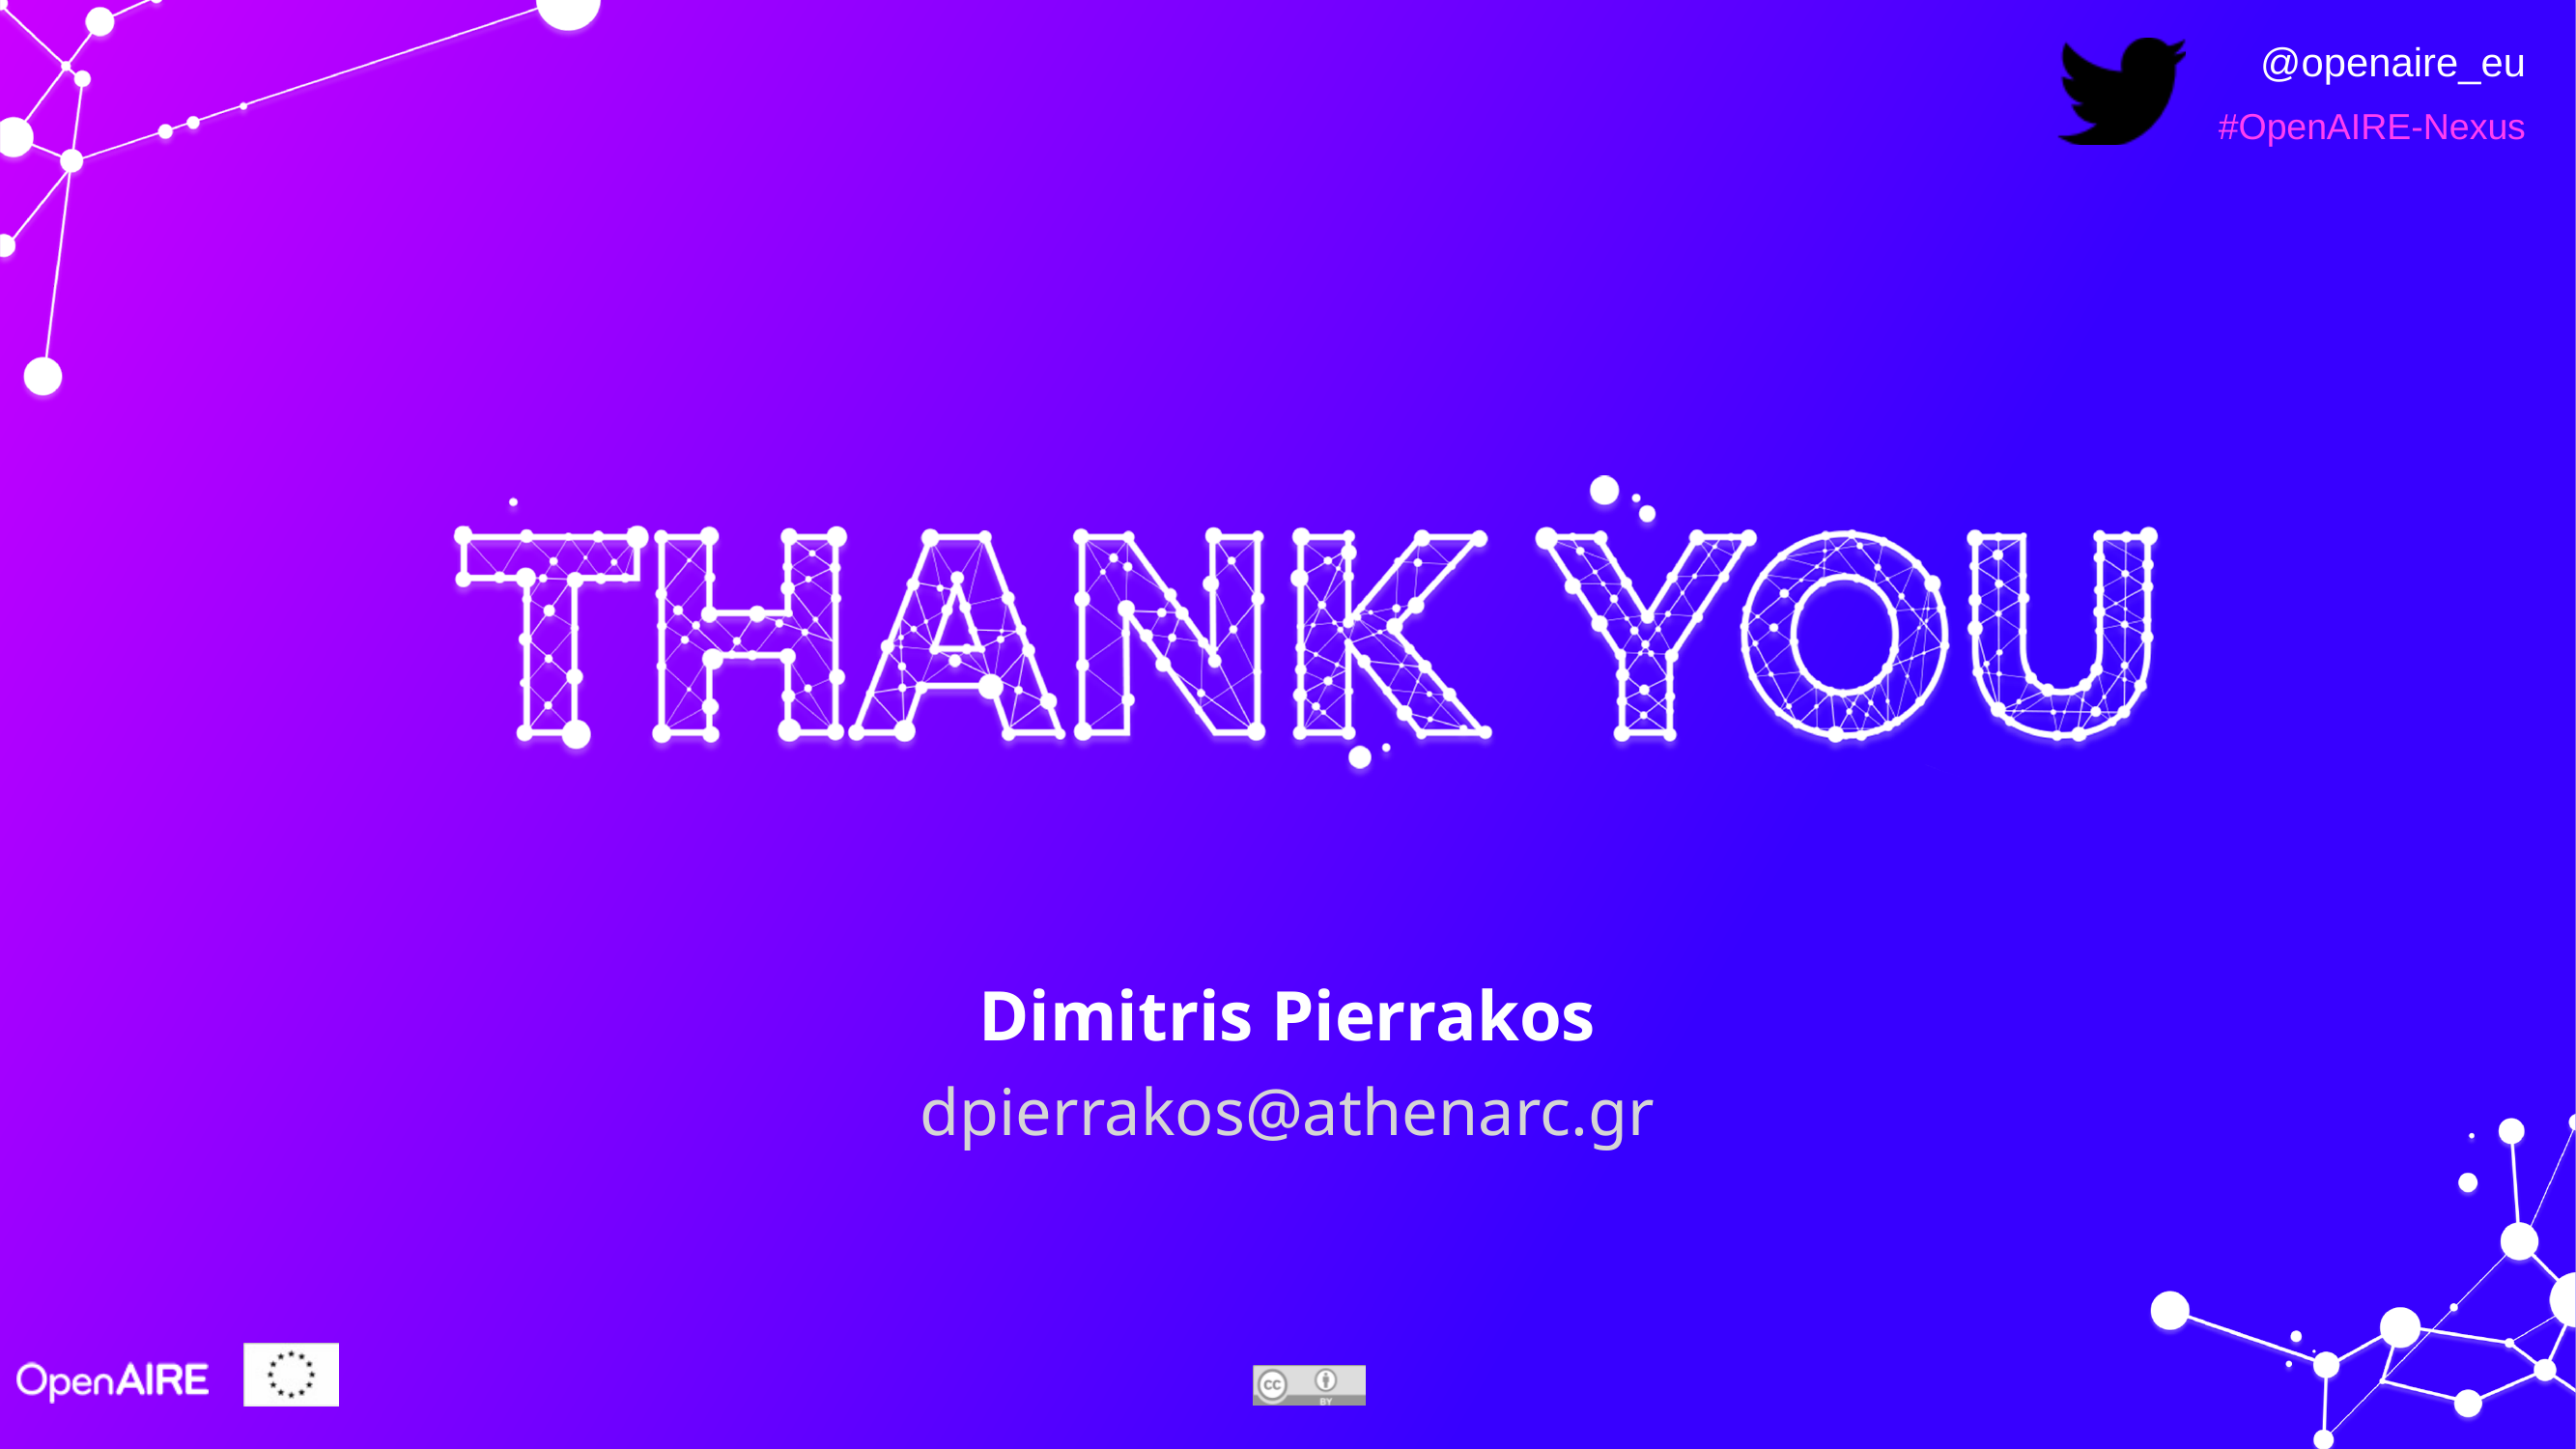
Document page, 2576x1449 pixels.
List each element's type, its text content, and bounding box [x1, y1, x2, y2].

picture [2147, 1113, 2576, 1449]
picture [16, 1357, 209, 1404]
list dpierrakos@athenarc.gr [662, 1054, 1914, 1295]
picture [243, 1343, 339, 1406]
picture [448, 475, 2163, 780]
list Dimitris Pierrakos [662, 971, 1914, 1054]
picture [0, 0, 605, 404]
